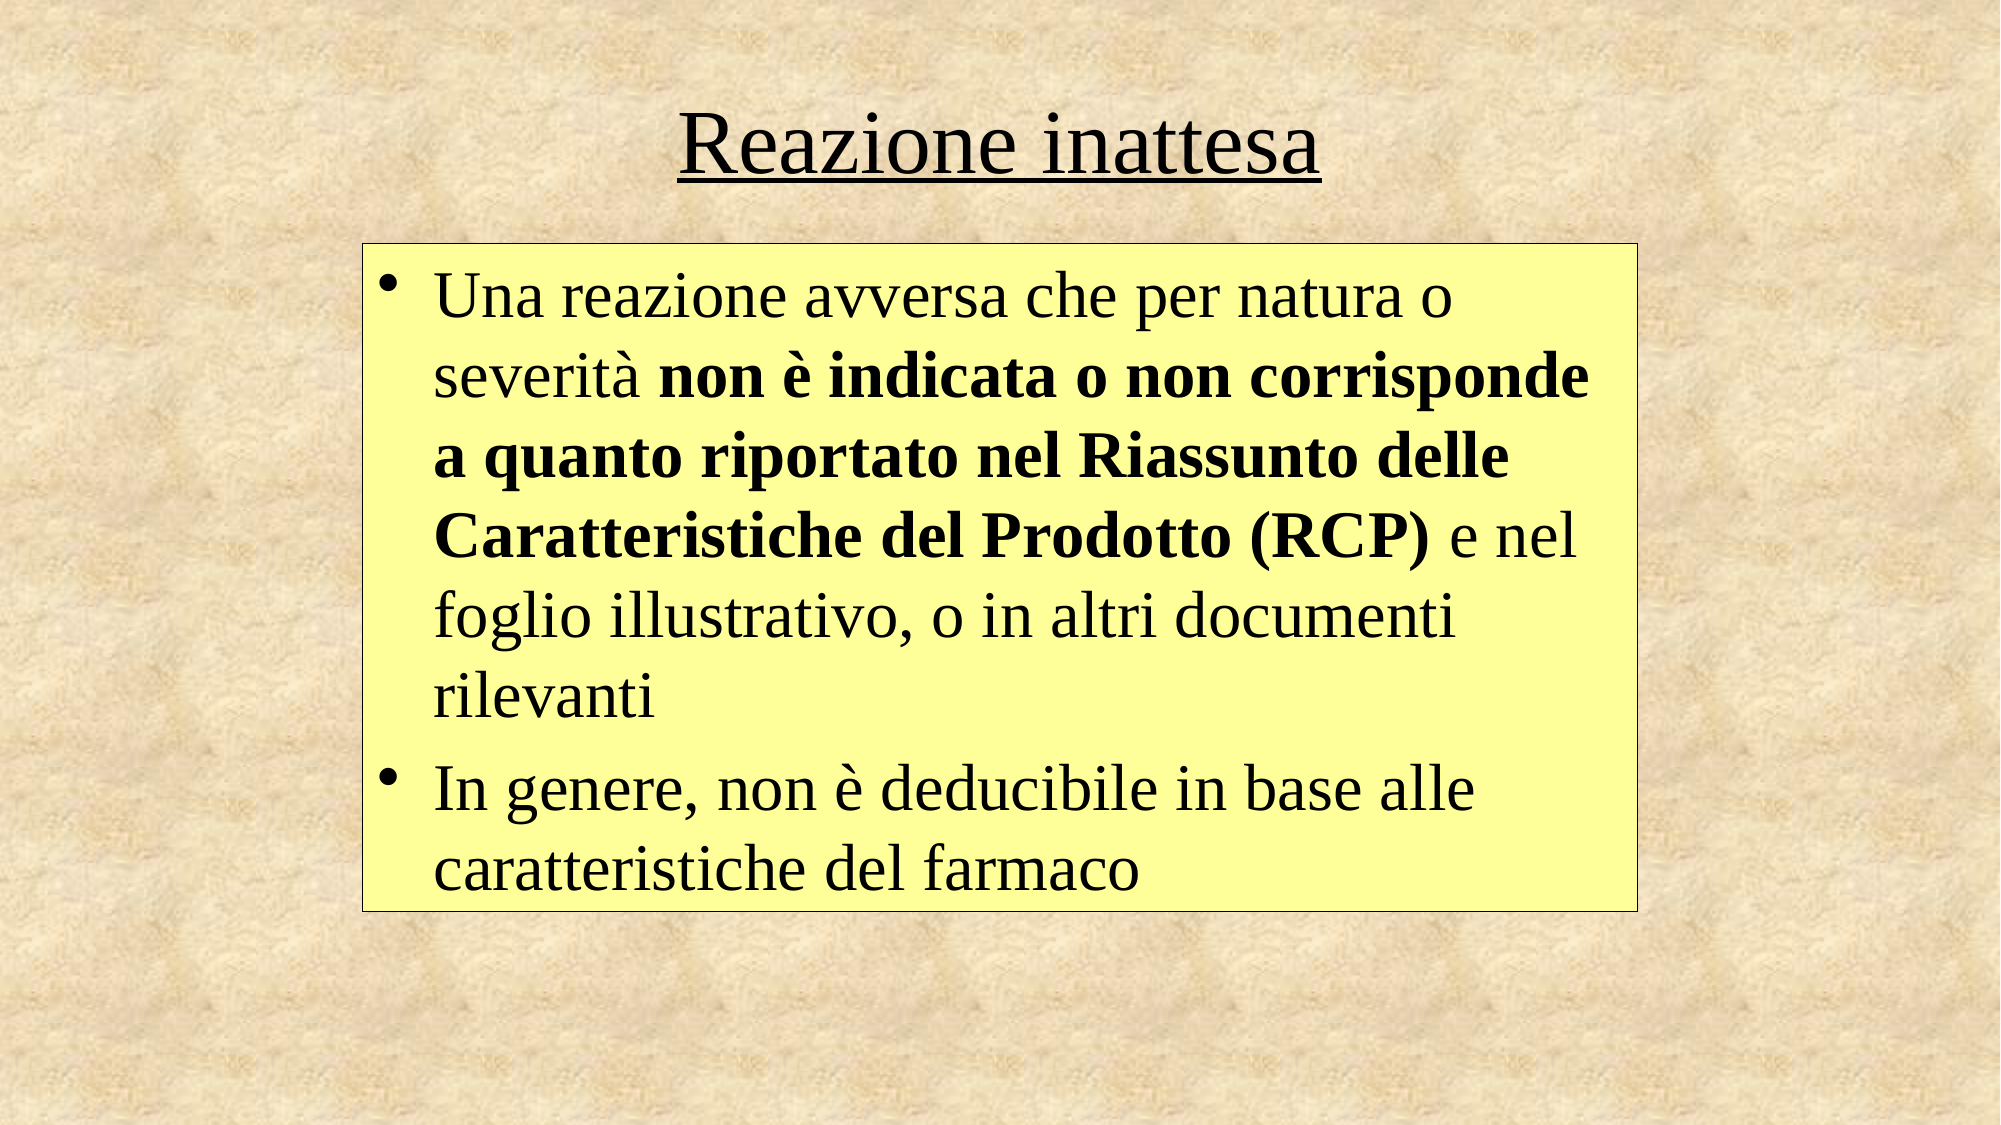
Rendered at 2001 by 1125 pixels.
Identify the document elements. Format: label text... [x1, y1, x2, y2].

picture [0, 0, 2001, 1125]
title Reazione inattesa [362, 42, 1638, 231]
list Una reazione avversa che per natura o severità non è indicata o non corrisponde a quanto riportato nel Riassunto delle Caratteristiche del Prodotto (RCP) e nel foglio illustrativo, o in altri documenti rilevanti In genere, non è deducibile in base alle caratteristiche del farmaco [362, 243, 1638, 912]
